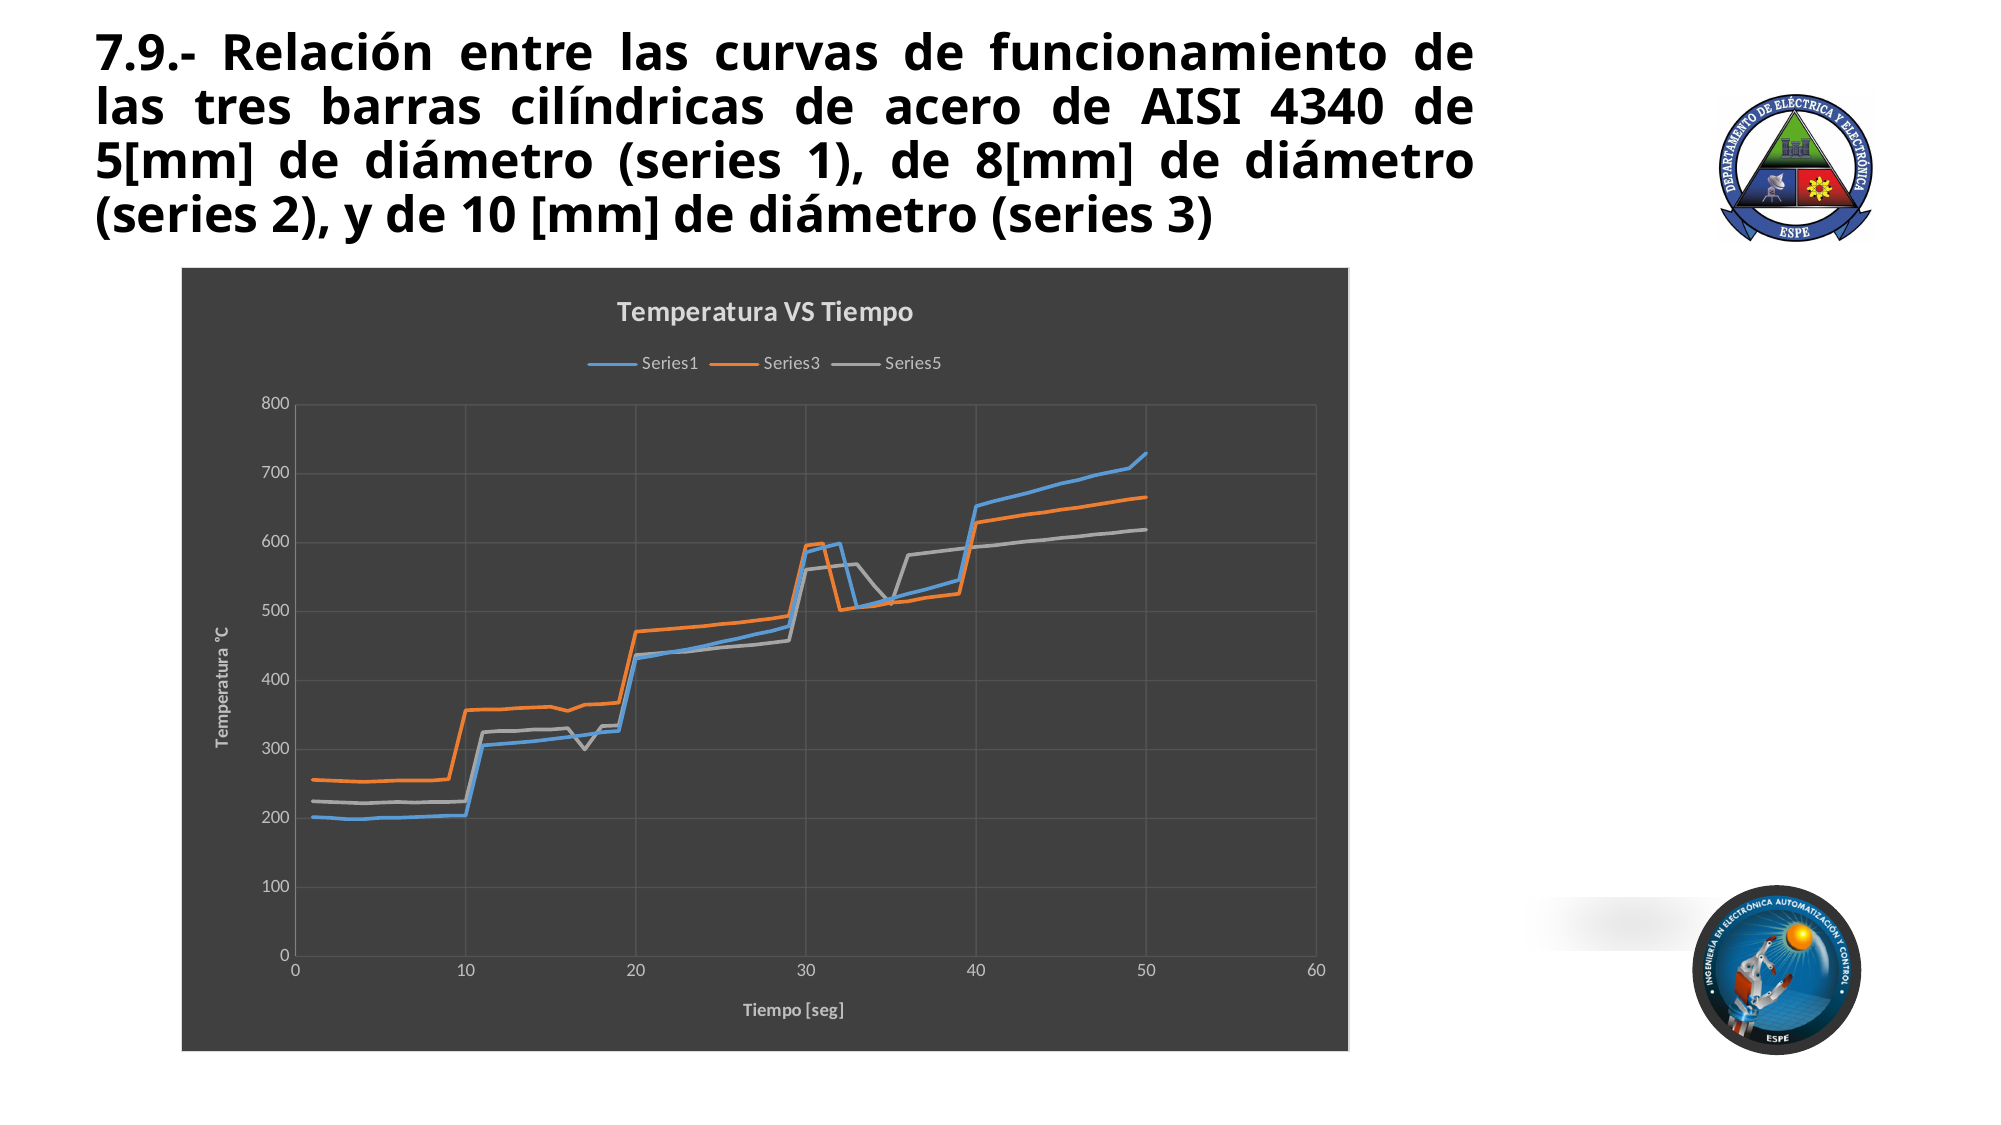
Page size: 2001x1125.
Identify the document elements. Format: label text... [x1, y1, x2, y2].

title 7.9.- Relación entre las curvas de funcionamiento de las tres barras cilíndricas de acero de AISI 4340 de 5[mm] de diámetro (series 1), de 8[mm] de diámetro (series 2), y de 10 [mm] de diámetro (series 3) [80, 44, 1491, 225]
picture [1697, 890, 1857, 1050]
picture [1715, 90, 1875, 243]
chart [180, 266, 1350, 1053]
